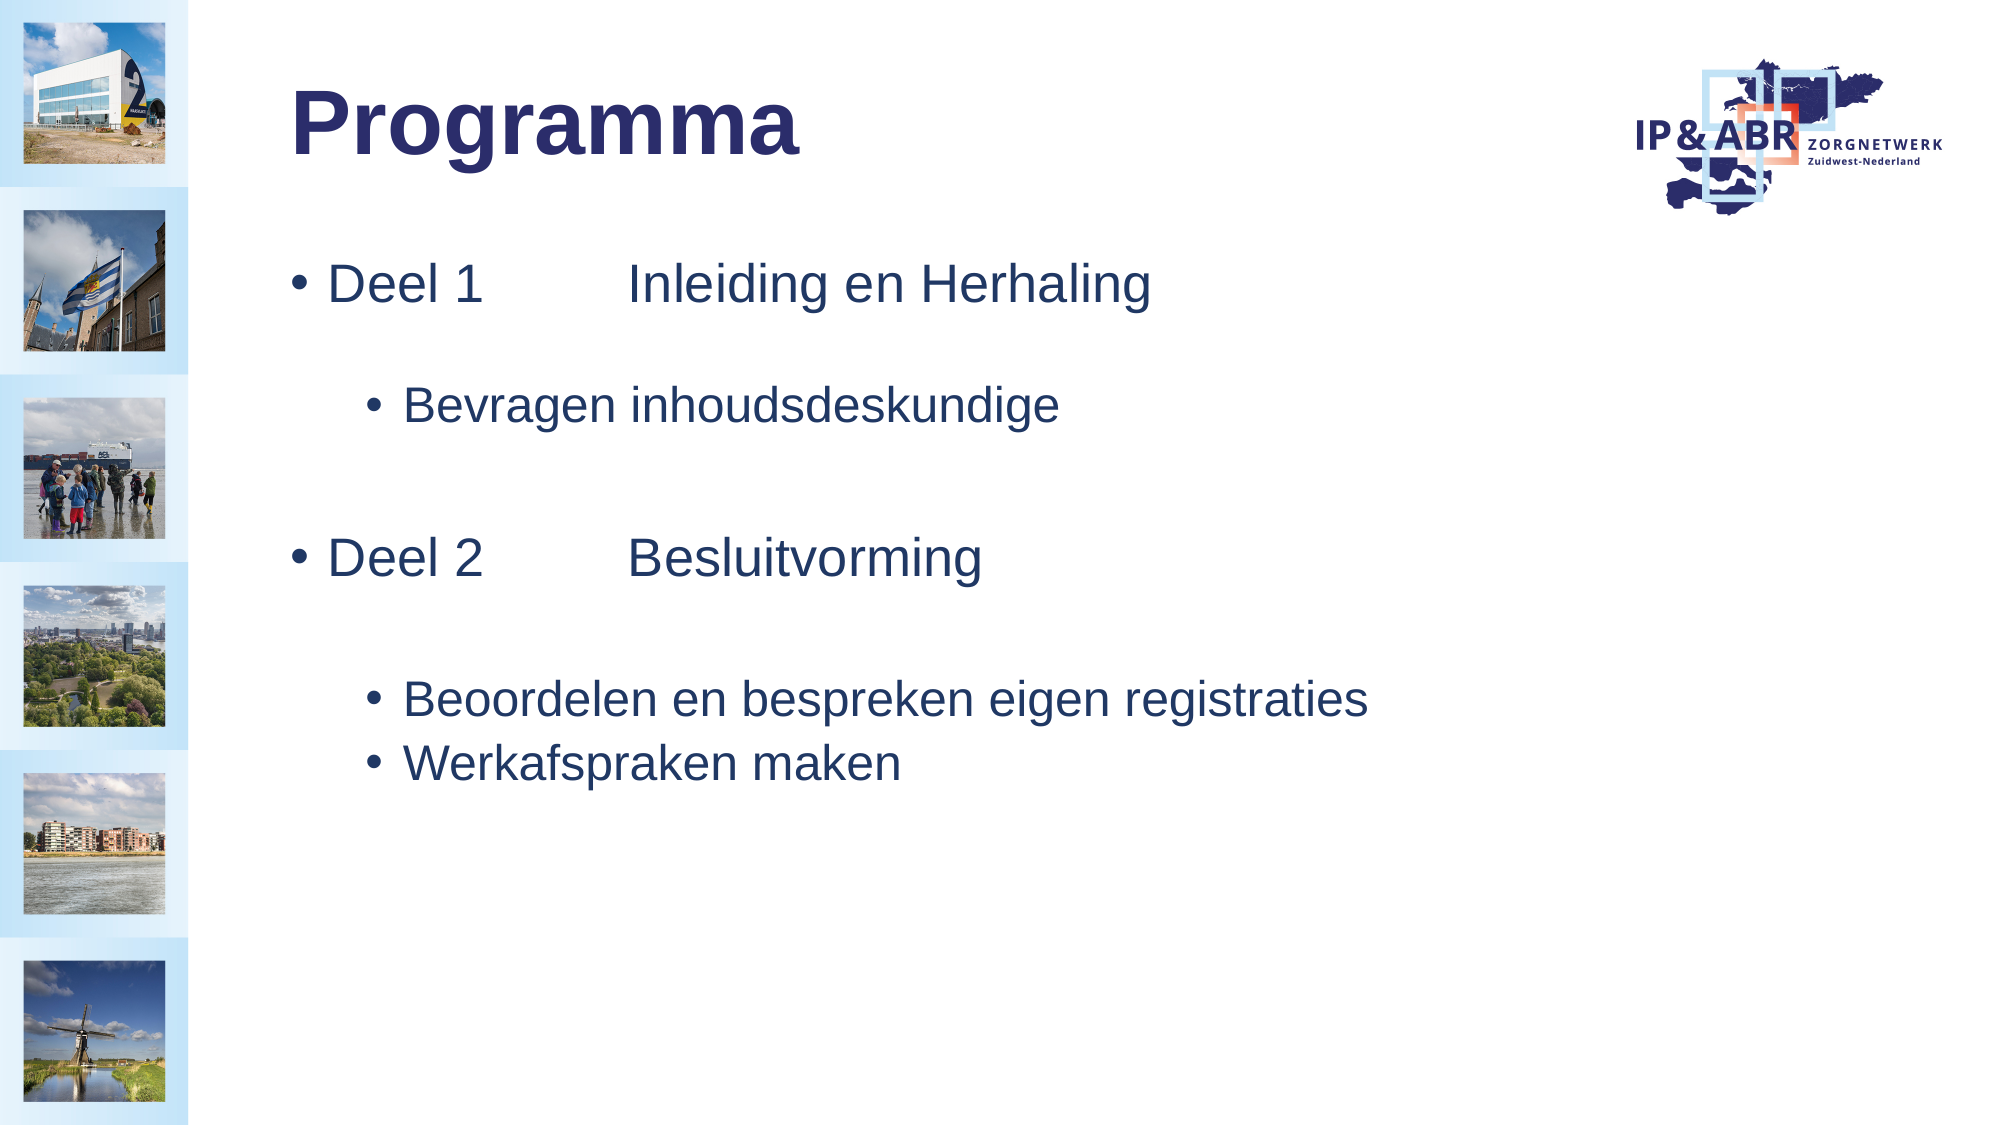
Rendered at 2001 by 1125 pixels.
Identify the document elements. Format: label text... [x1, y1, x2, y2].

title Programma [275, 43, 1920, 207]
picture [0, 0, 2001, 1125]
list Deel 1 Inleiding en Herhaling Bevragen inhoudsdeskundige Deel 2 Besluitvorming Beoordelen en bespreken eigen registraties Werkafspraken maken [275, 247, 1920, 959]
